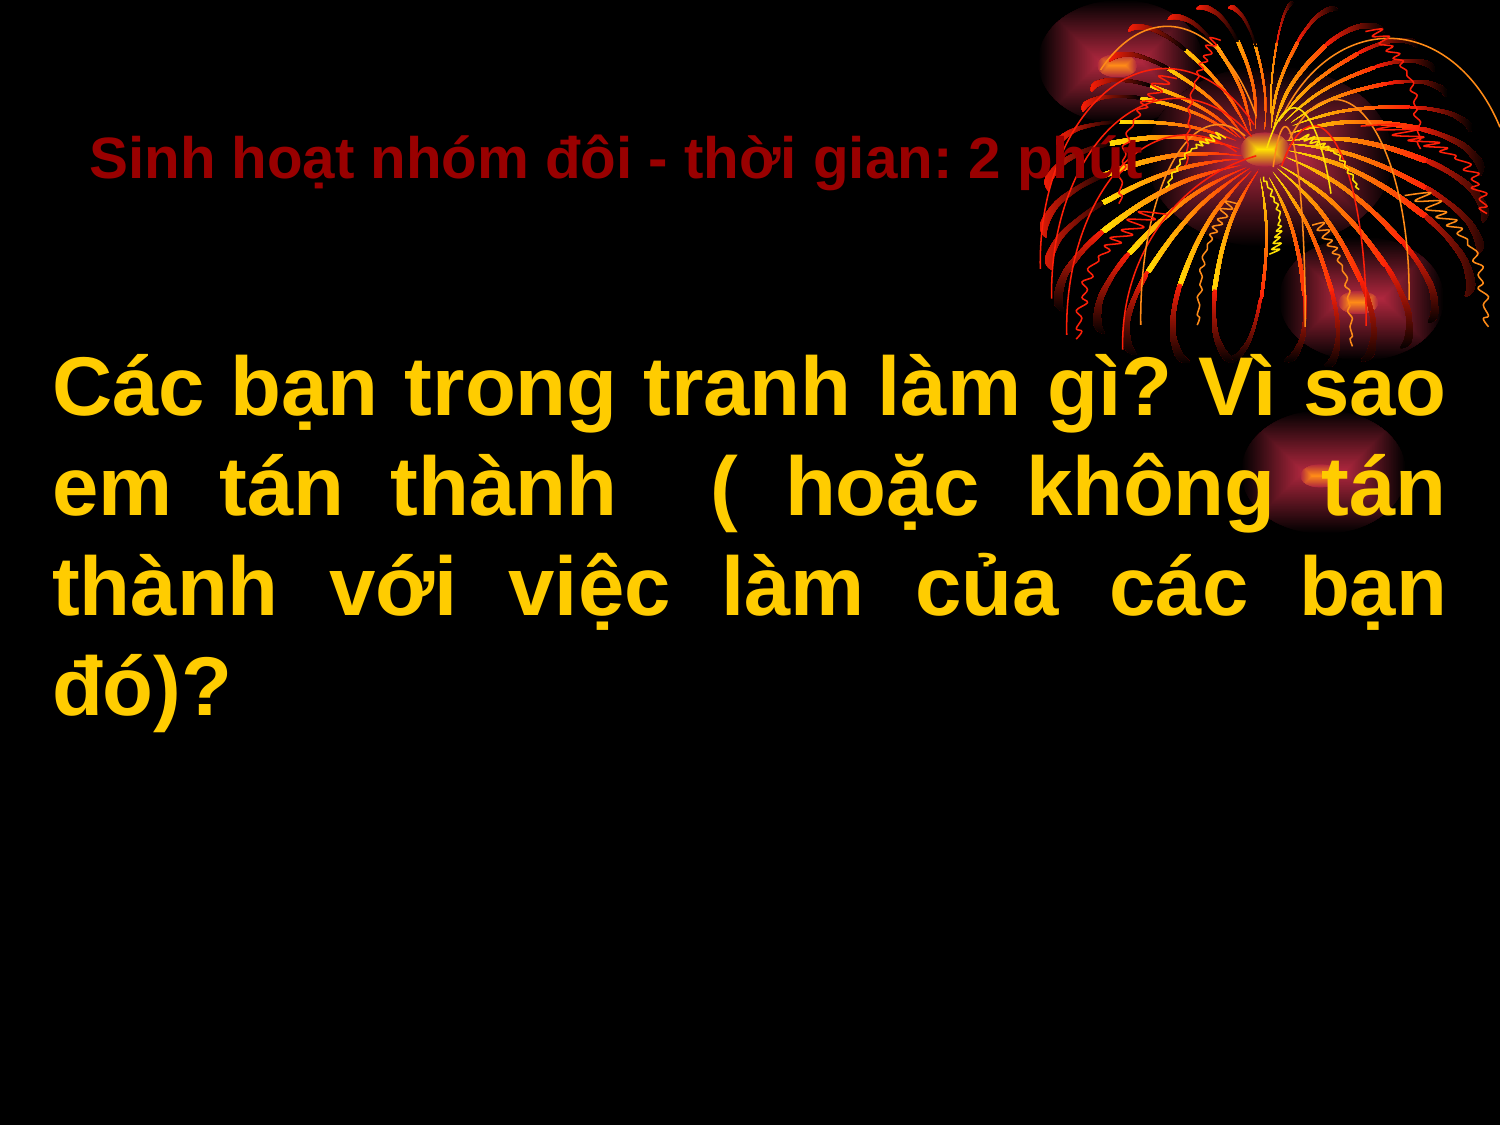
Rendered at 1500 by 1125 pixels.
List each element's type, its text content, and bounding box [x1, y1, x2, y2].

text_box Sinh hoạt nhóm đôi - thời gian: 2 phút [75, 112, 1375, 198]
text_box Các bạn trong tranh làm gì? Vì sao em tán thành ( hoặc không tán thành với việc làm của các bạn đó)? [37, 324, 1463, 740]
